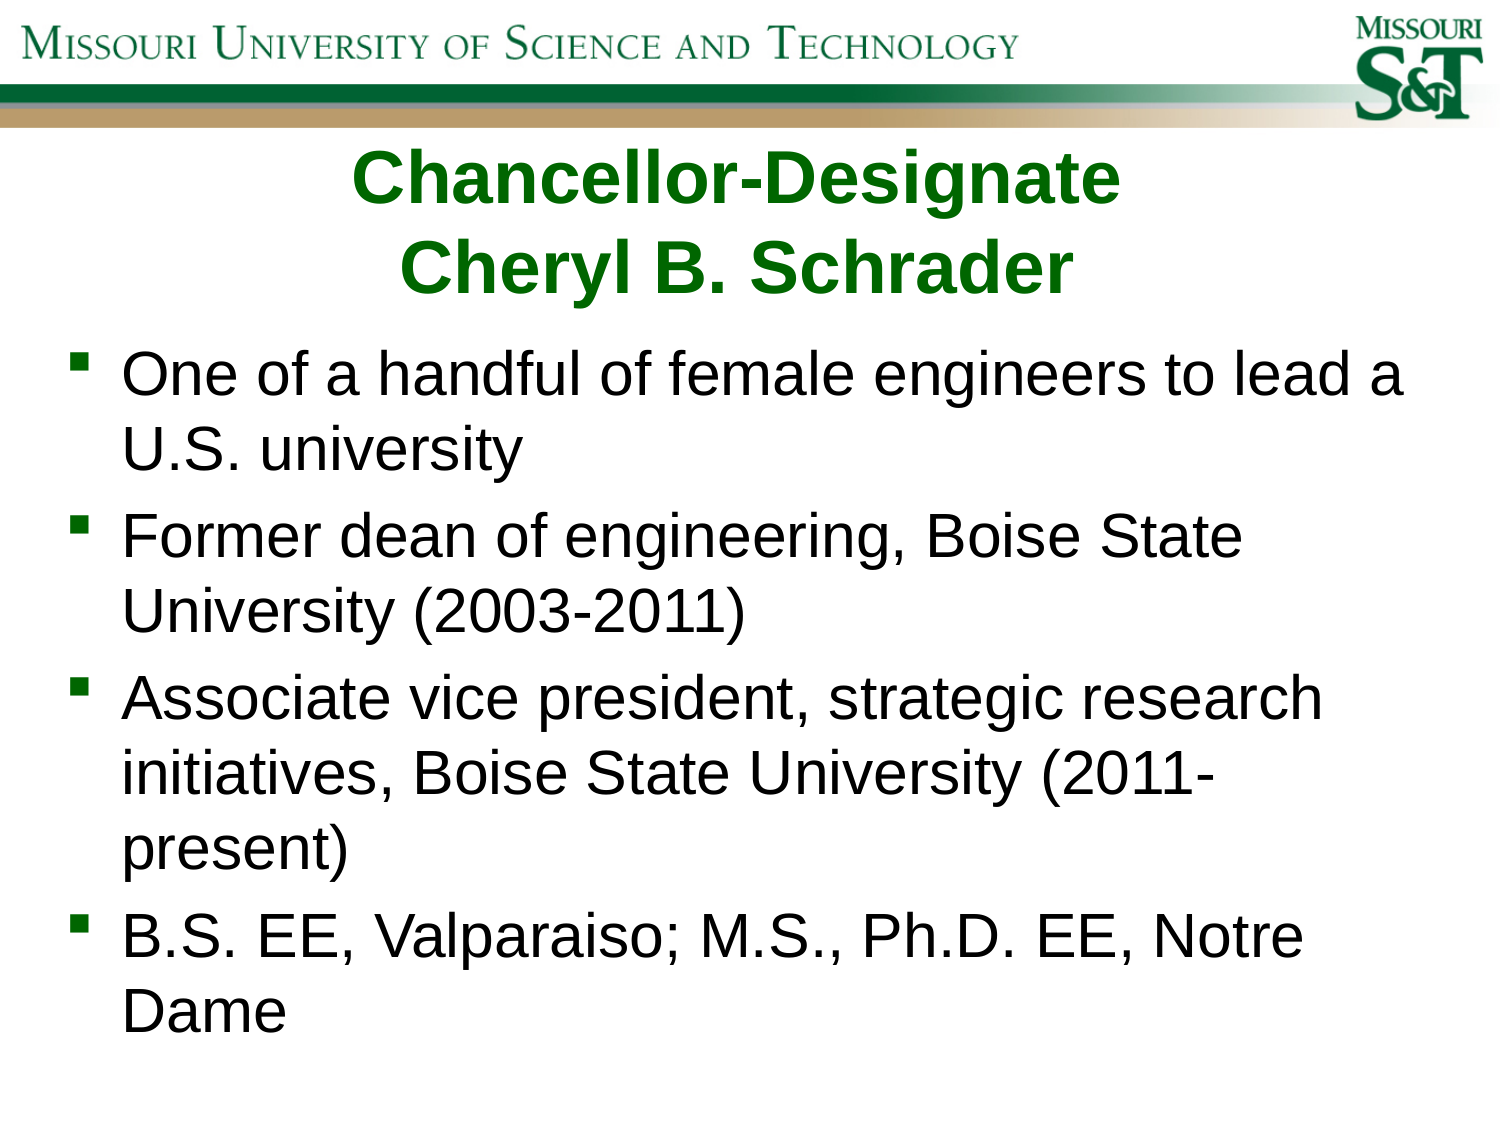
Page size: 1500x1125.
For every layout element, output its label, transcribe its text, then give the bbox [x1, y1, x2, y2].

list One of a handful of female engineers to lead a U.S. university Former dean of engineering, Boise State University (2003-2011) Associate vice president, strategic research initiatives, Boise State University (2011-present) B.S. EE, Valparaiso; M.S., Ph.D. EE, Notre Dame [49, 324, 1451, 1088]
title Chancellor-Designate Cheryl B. Schrader [37, 162, 1438, 276]
picture [0, 0, 1500, 146]
